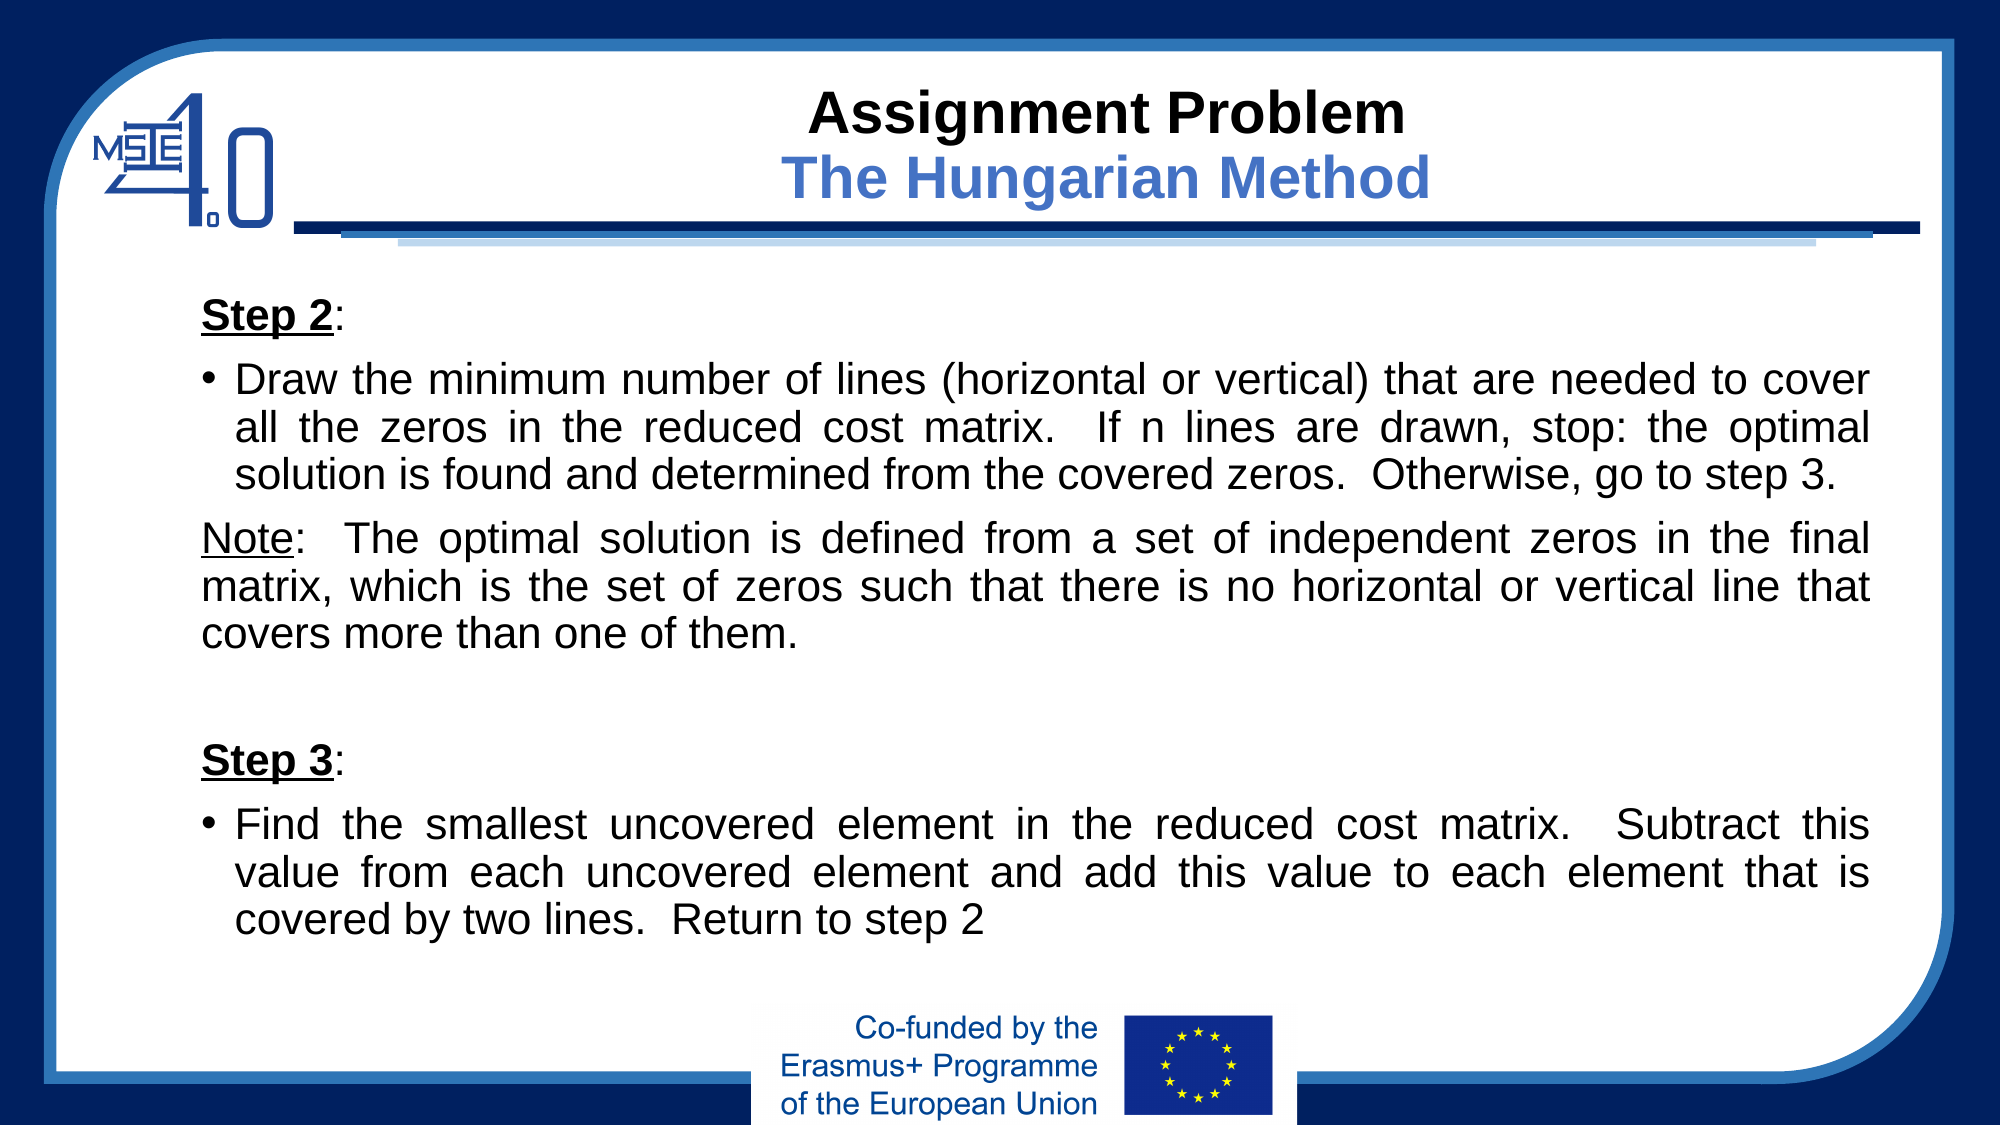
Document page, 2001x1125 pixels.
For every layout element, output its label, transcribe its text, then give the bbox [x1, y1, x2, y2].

list Step 2: Draw the minimum number of lines (horizontal or vertical) that are needed to cover all the zeros in the reduced cost matrix. If n lines are drawn, stop: the optimal solution is found and determined from the covered zeros. Otherwise, go to step 3. Note: The optimal solution is defined from a set of independent zeros in the final matrix, which is the set of zeros such that there is no horizontal or vertical line that covers more than one of them. Step 3: Find the smallest uncovered element in the reduced cost matrix. Subtract this value from each uncovered element and add this value to each element that is covered by two lines. Return to step 2 [186, 285, 1888, 992]
title Assignment Problem The Hungarian Method [294, 73, 1921, 220]
picture [751, 1003, 1298, 1125]
